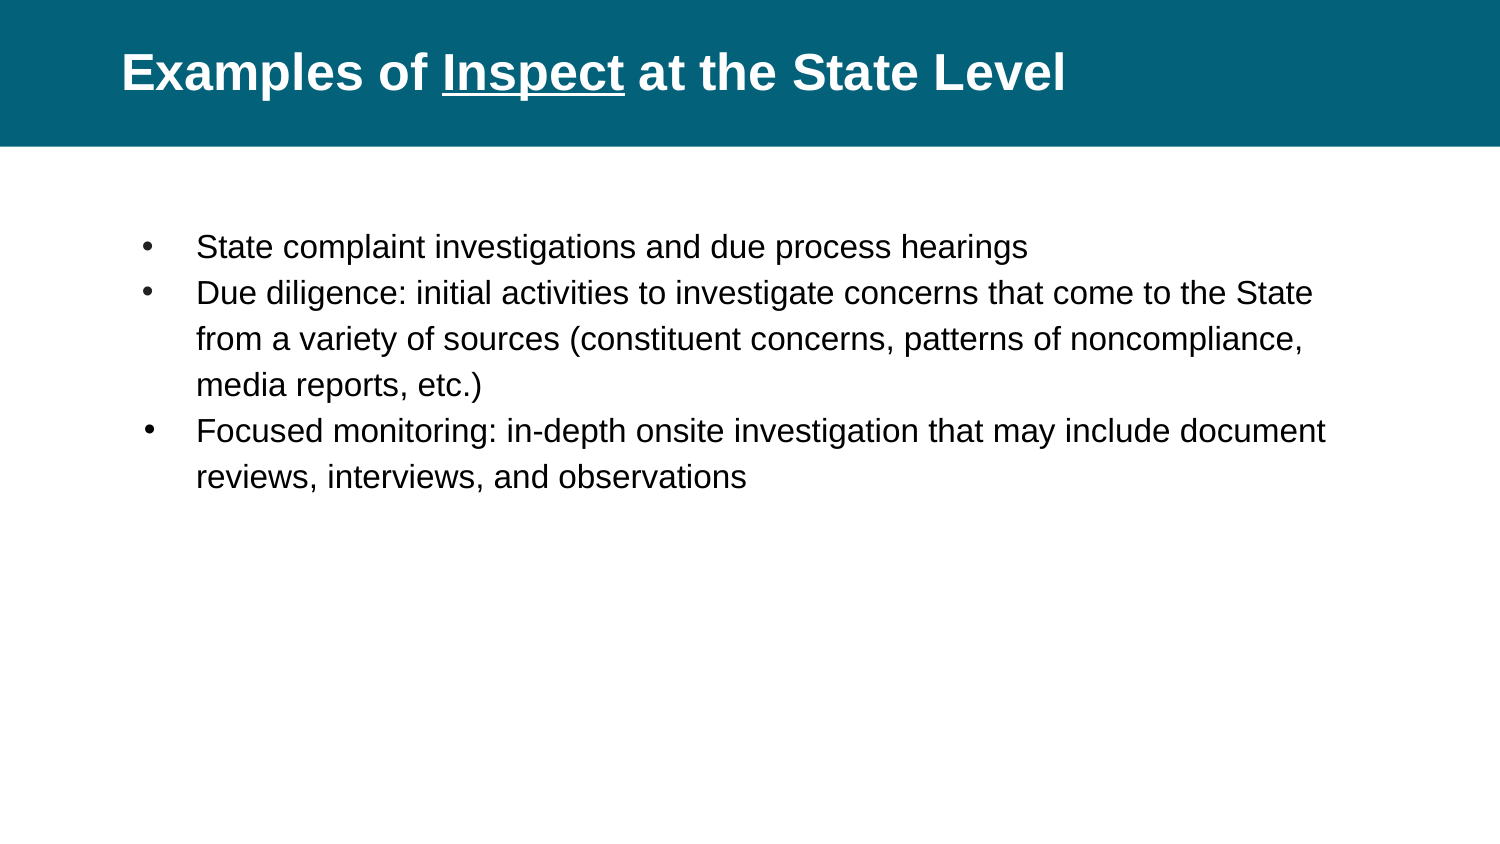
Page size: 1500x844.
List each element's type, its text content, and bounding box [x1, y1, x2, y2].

title Examples of Inspect at the State Level [109, 0, 1404, 147]
list State complaint investigations and due process hearings Due diligence: initial activities to investigate concerns that come to the State from a variety of sources (constituent concerns, patterns of noncompliance, media reports, etc.) Focused monitoring: in-depth onsite investigation that may include document reviews, interviews, and observations [109, 214, 1386, 746]
